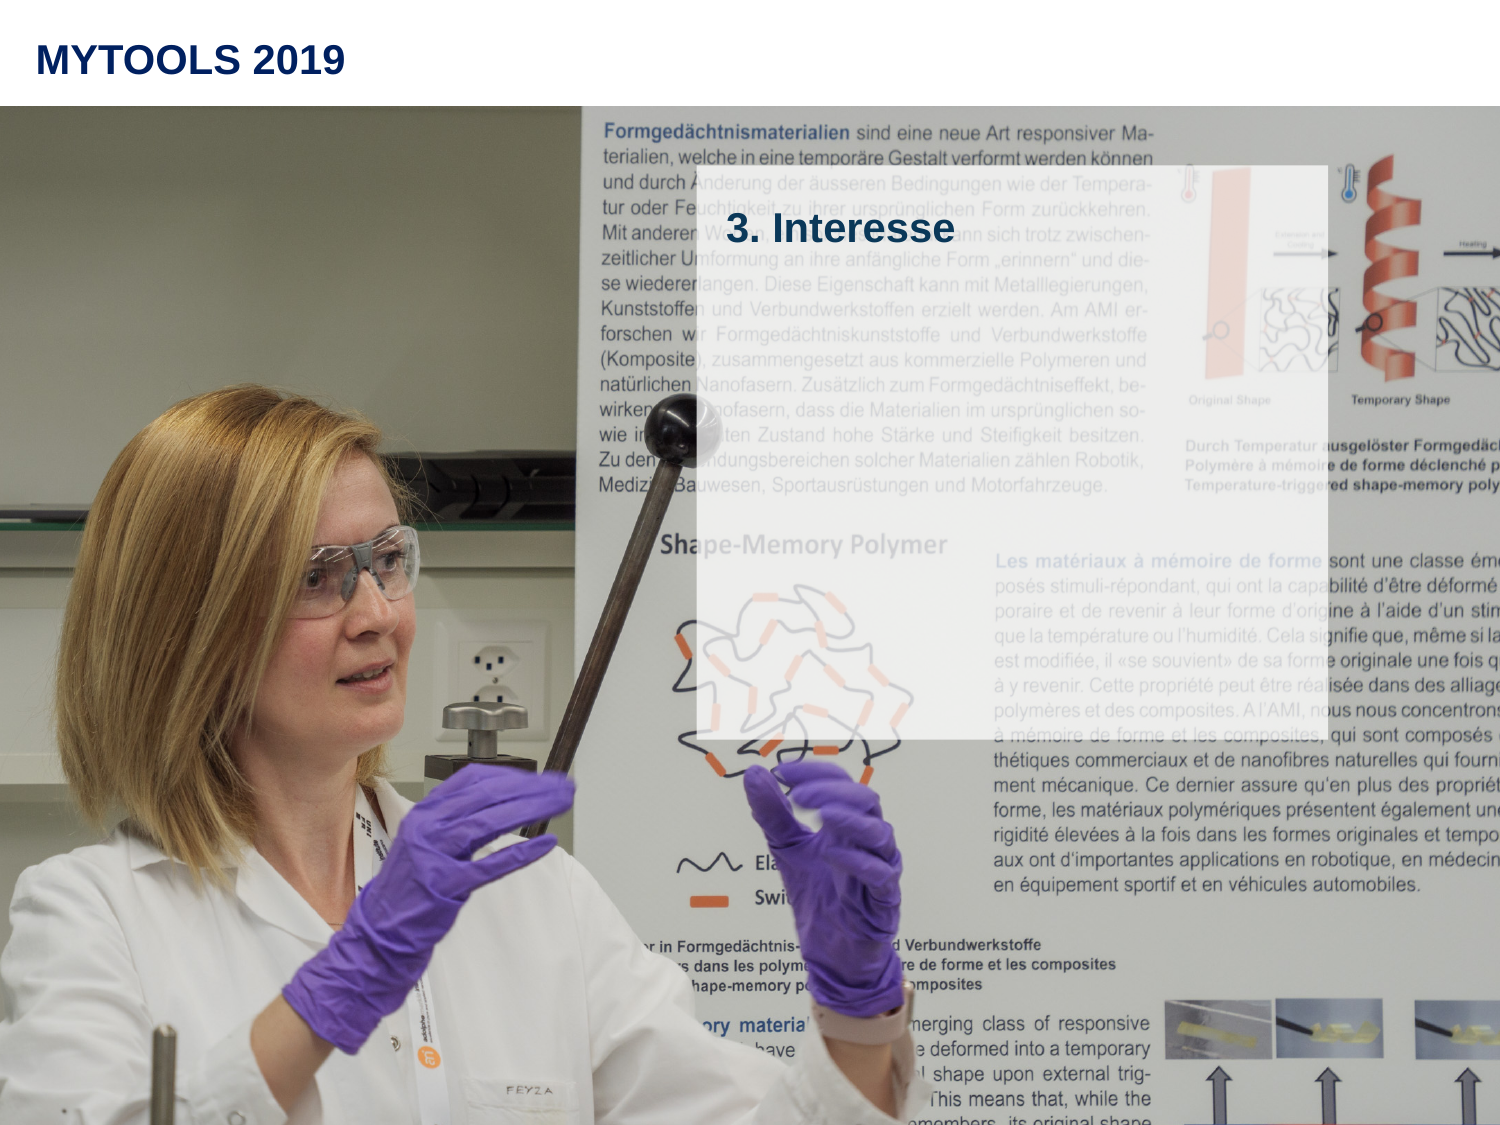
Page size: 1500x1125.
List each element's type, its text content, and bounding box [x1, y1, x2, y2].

picture [0, 105, 1500, 1125]
title MyTools 2019 [35, 26, 1465, 103]
